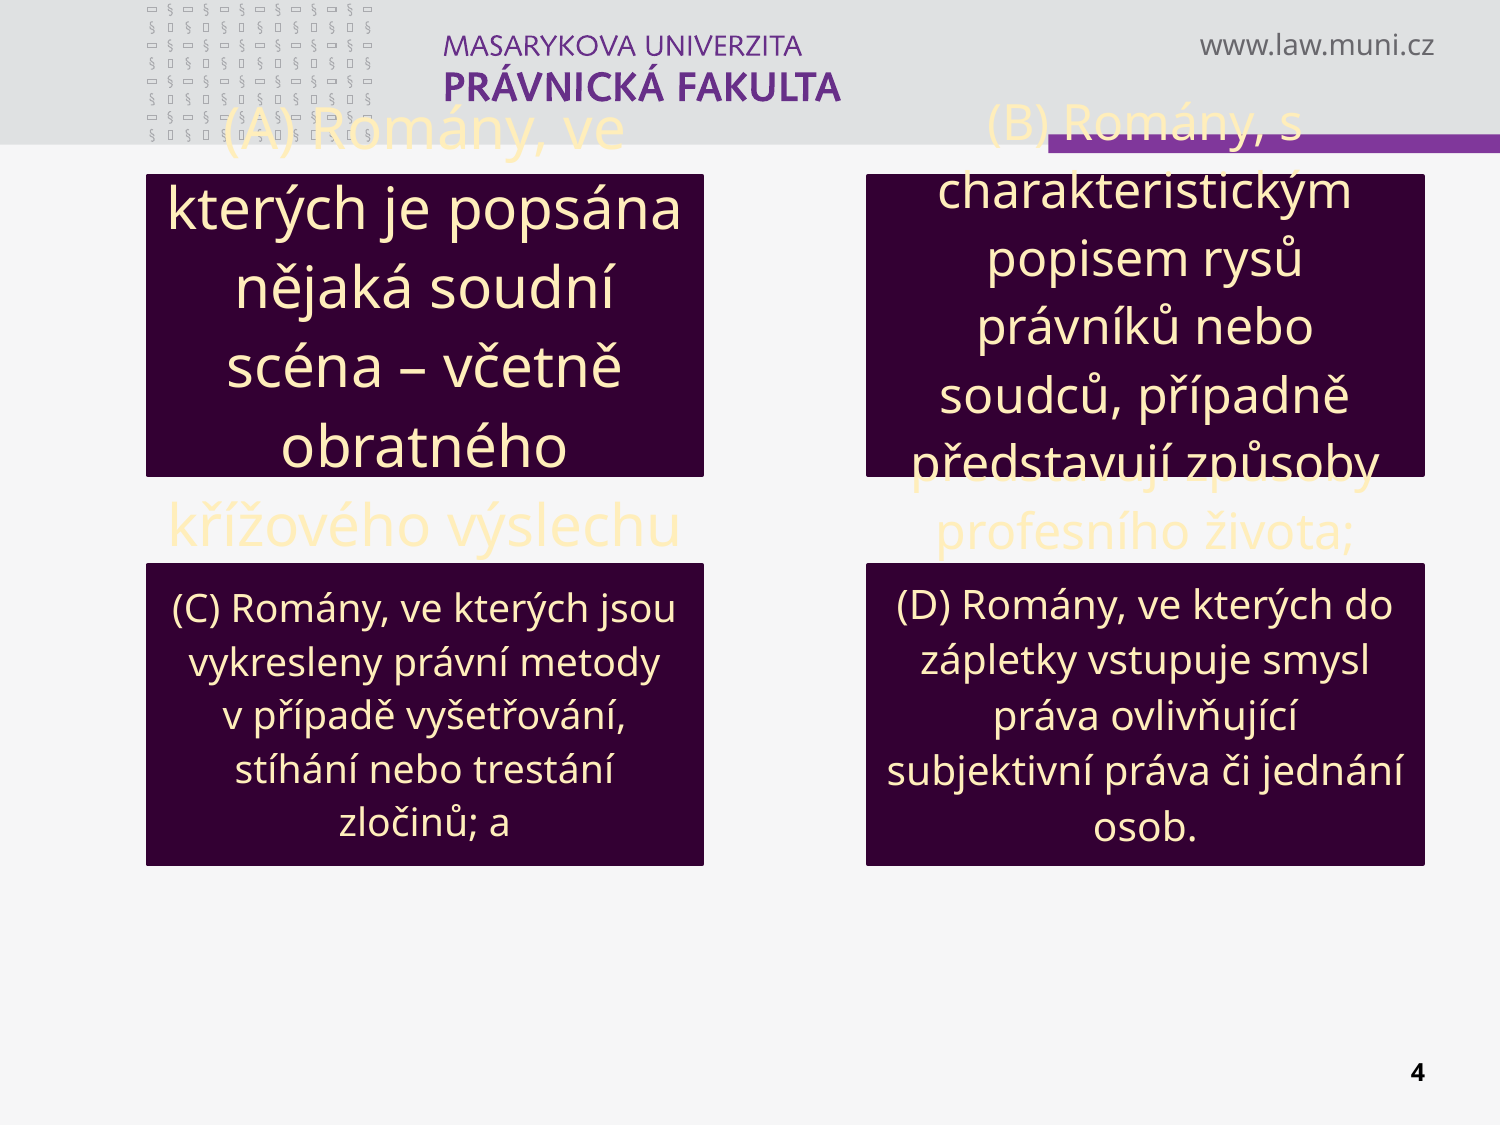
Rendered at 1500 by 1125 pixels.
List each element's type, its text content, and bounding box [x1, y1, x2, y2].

slide_number 4 [1315, 1056, 1426, 1101]
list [147, 175, 1423, 1006]
